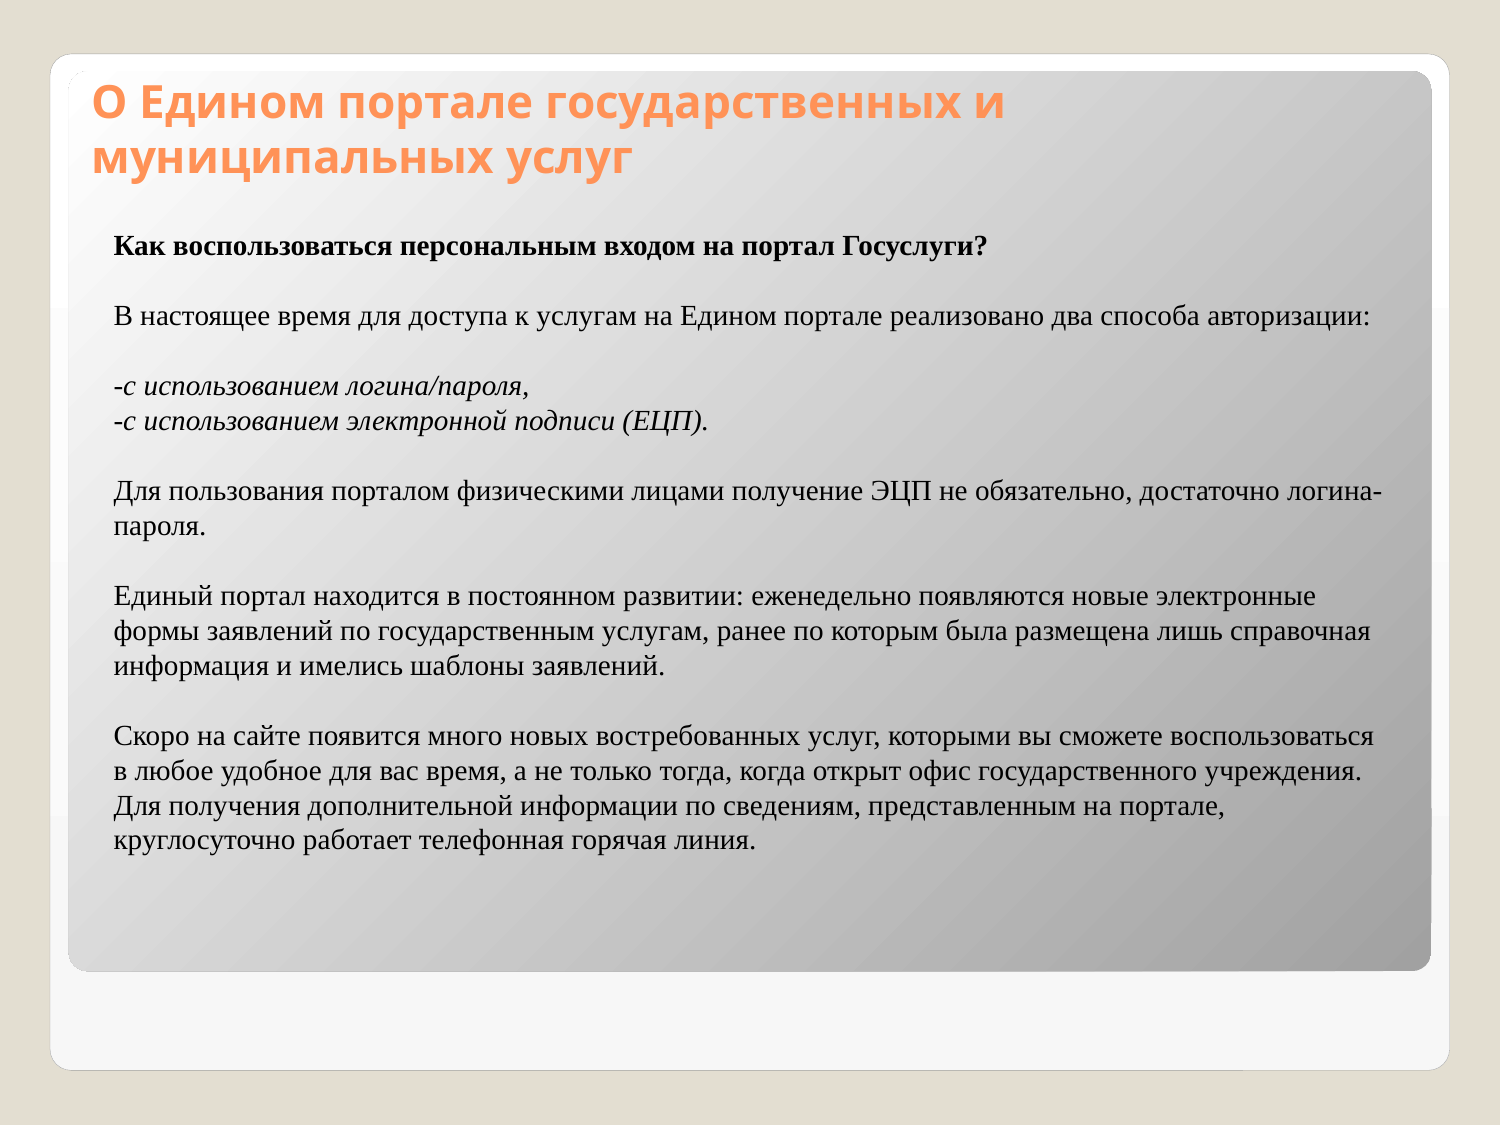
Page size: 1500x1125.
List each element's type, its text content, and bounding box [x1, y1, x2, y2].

text_box О Едином портале государственных и муниципальных услуг [76, 89, 1427, 191]
text_box Как воспользоваться персональным входом на портал Госуслуги? В настоящее время для доступа к услугам на Едином портале реализовано два способа авторизации: -с использованием логина/пароля, -с использованием электронной подписи (ЕЦП). Для пользования порталом физическими лицами получение ЭЦП не обязательно, достаточно логина-пароля. Единый портал находится в постоянном развитии: еженедельно появляются новые электронные формы заявлений по государственным услугам, ранее по которым была размещена лишь справочная информация и имелись шаблоны заявлений. Скоро на сайте появится много новых востребованных услуг, которыми вы сможете воспользоваться в любое удобное для вас время, а не только тогда, когда открыт офис государственного учреждения. Для получения дополнительной информации по сведениям, представленным на портале, круглосуточно работает телефонная горячая линия. [113, 226, 1390, 926]
text_box [88, 172, 1424, 233]
